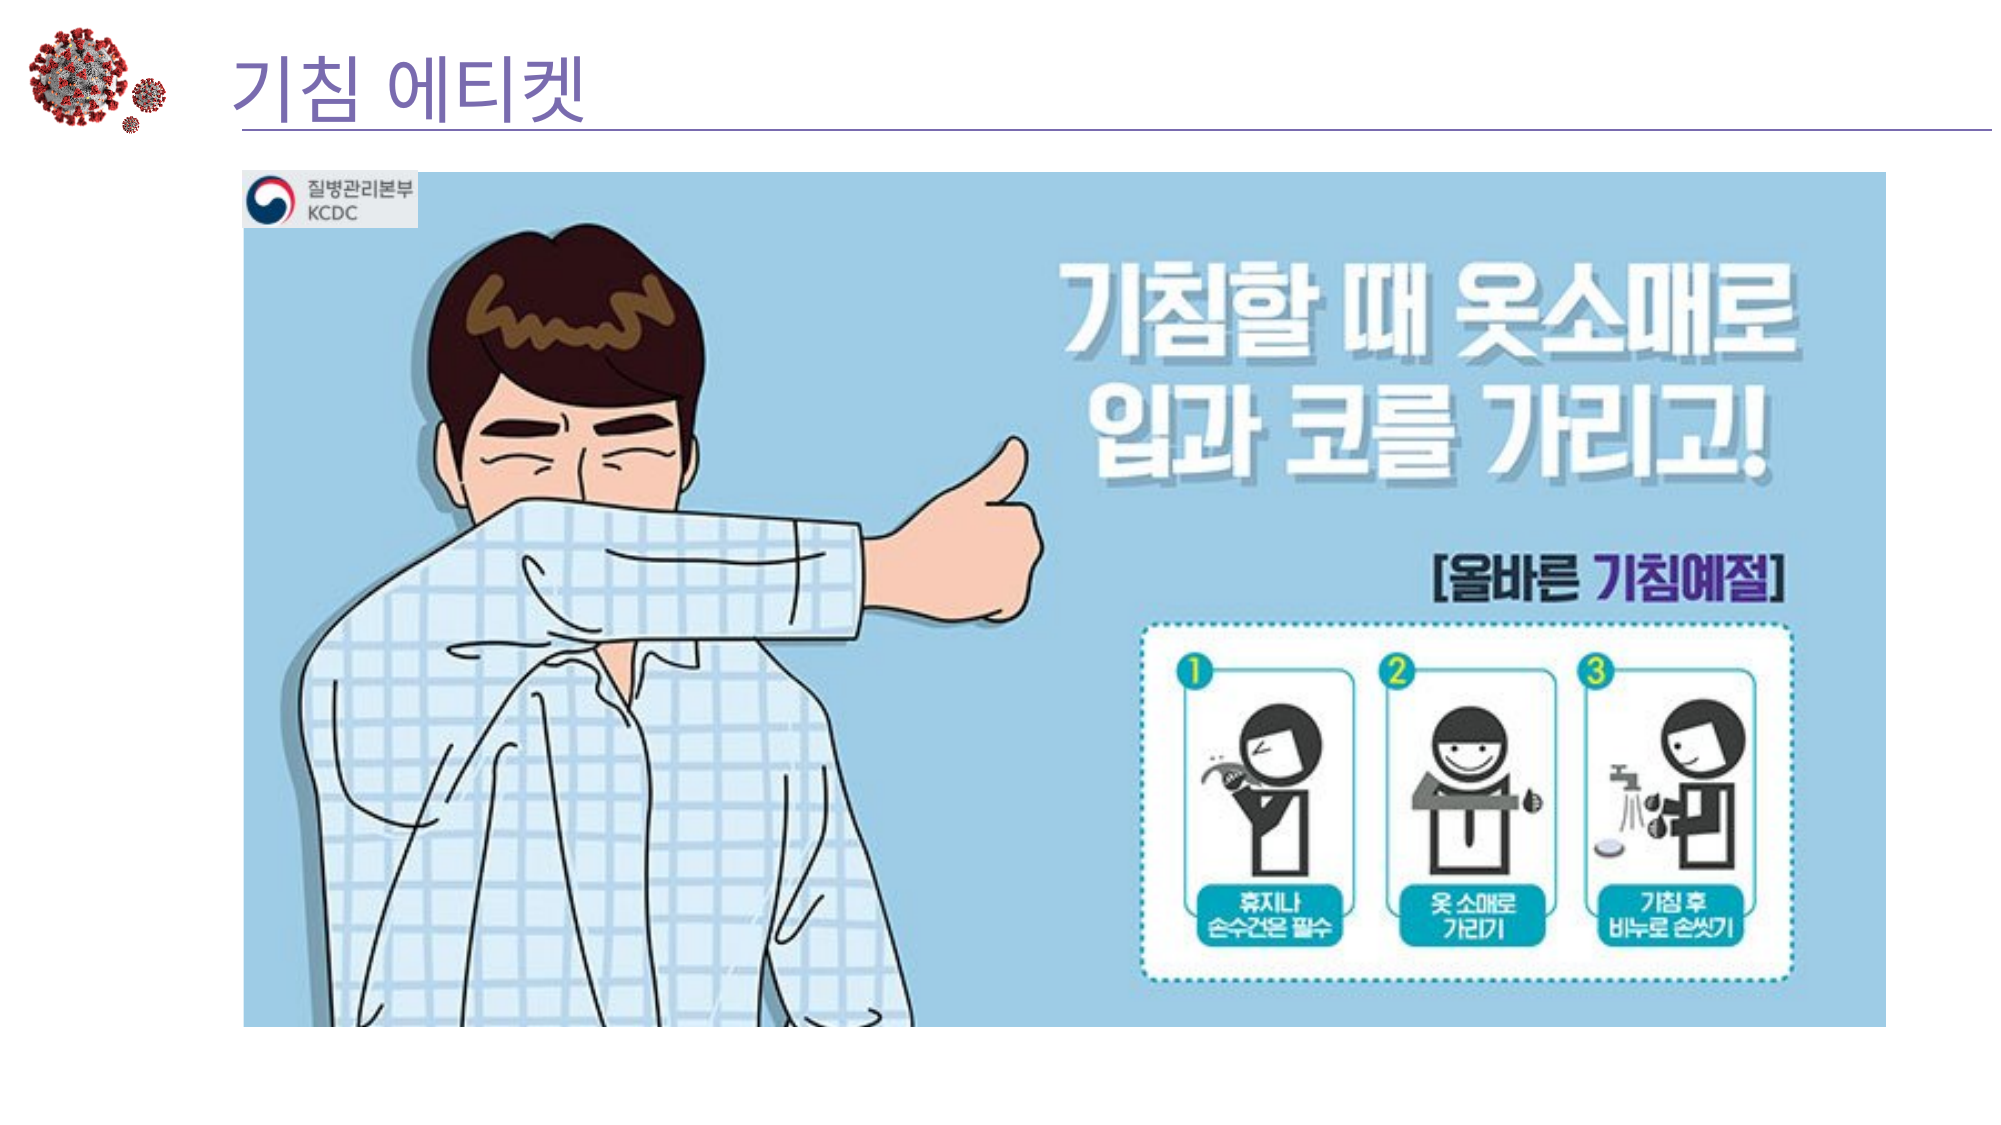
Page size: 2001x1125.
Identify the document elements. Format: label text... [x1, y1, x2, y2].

text_box 기침 에티켓 [227, 41, 1188, 132]
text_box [19, 22, 169, 135]
picture [241, 170, 1887, 1027]
